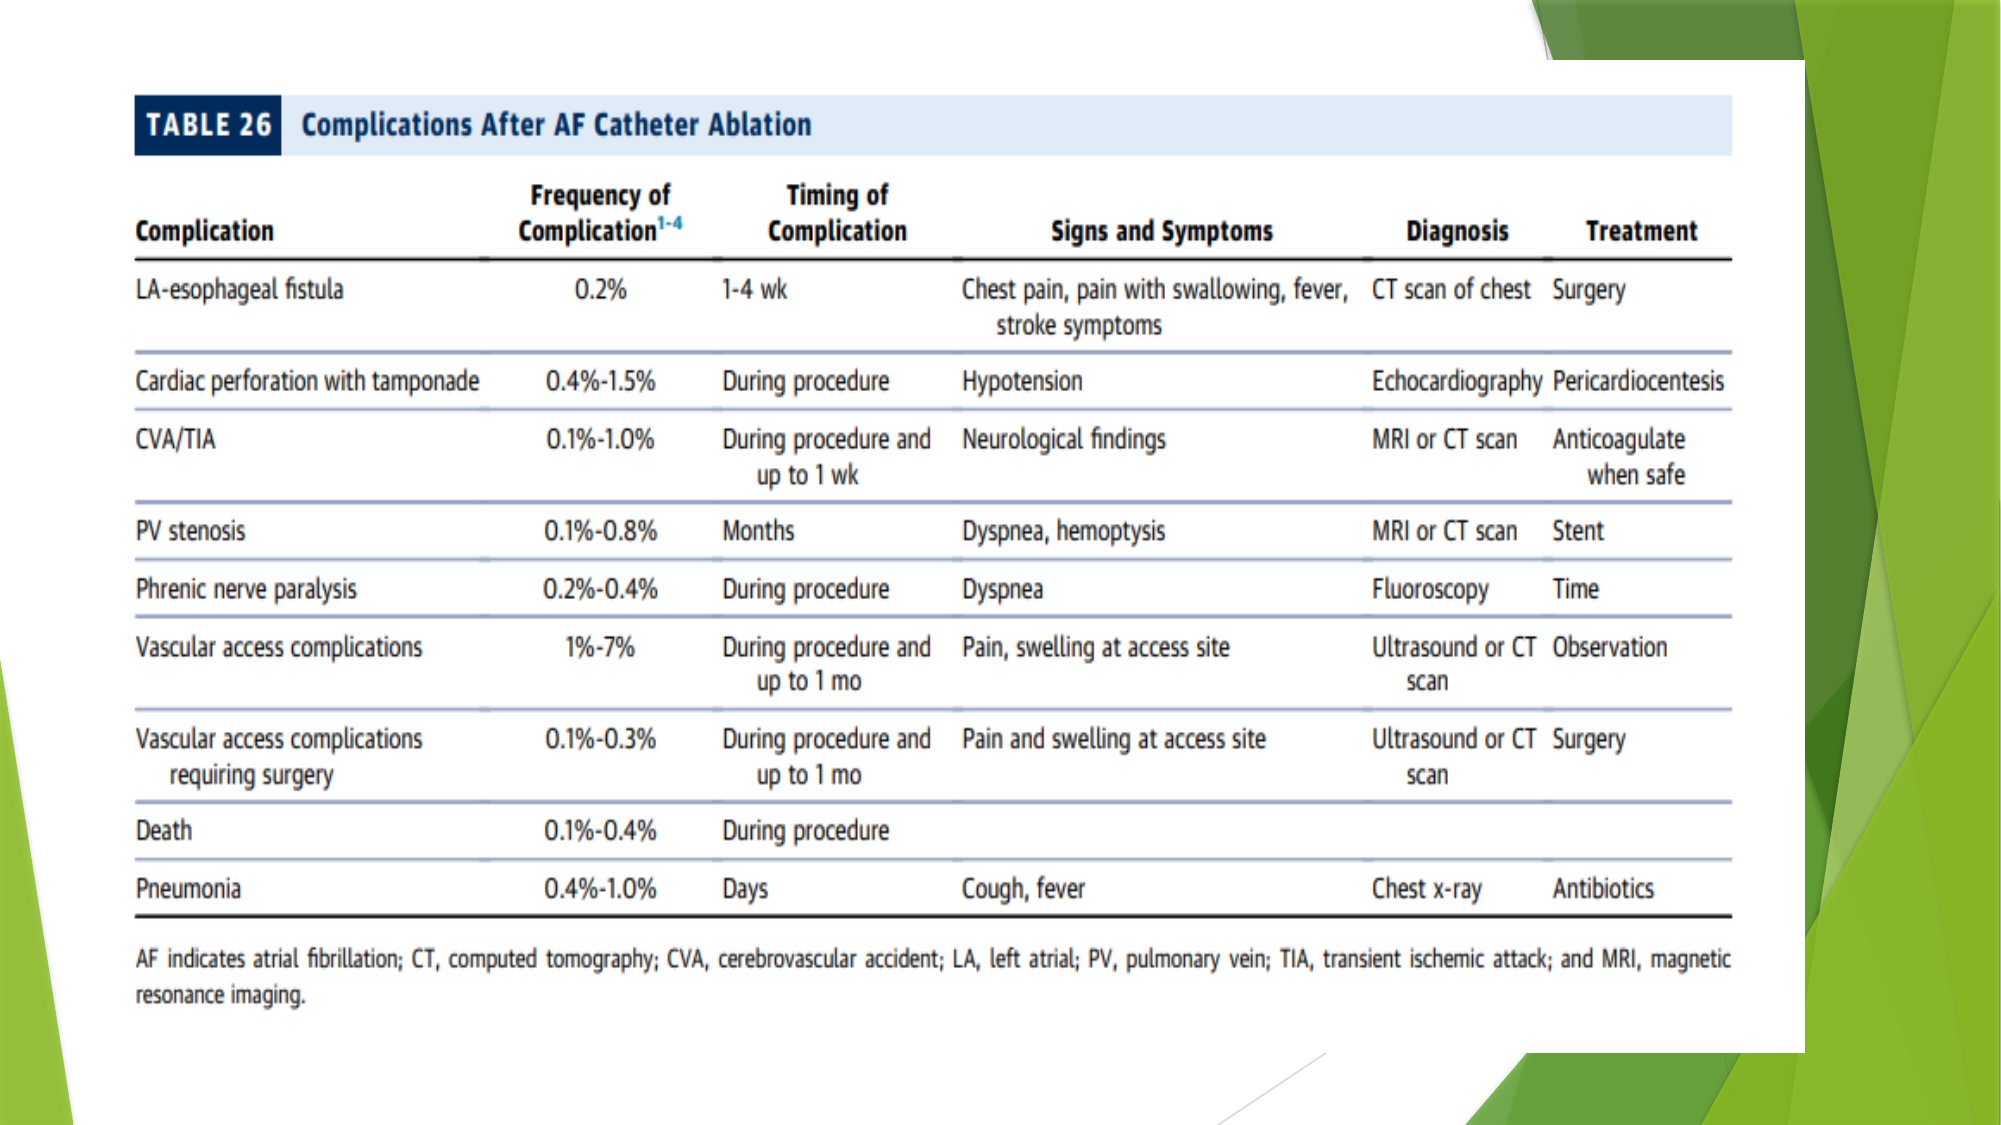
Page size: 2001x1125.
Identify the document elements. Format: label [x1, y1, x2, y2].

list [84, 60, 1805, 1053]
